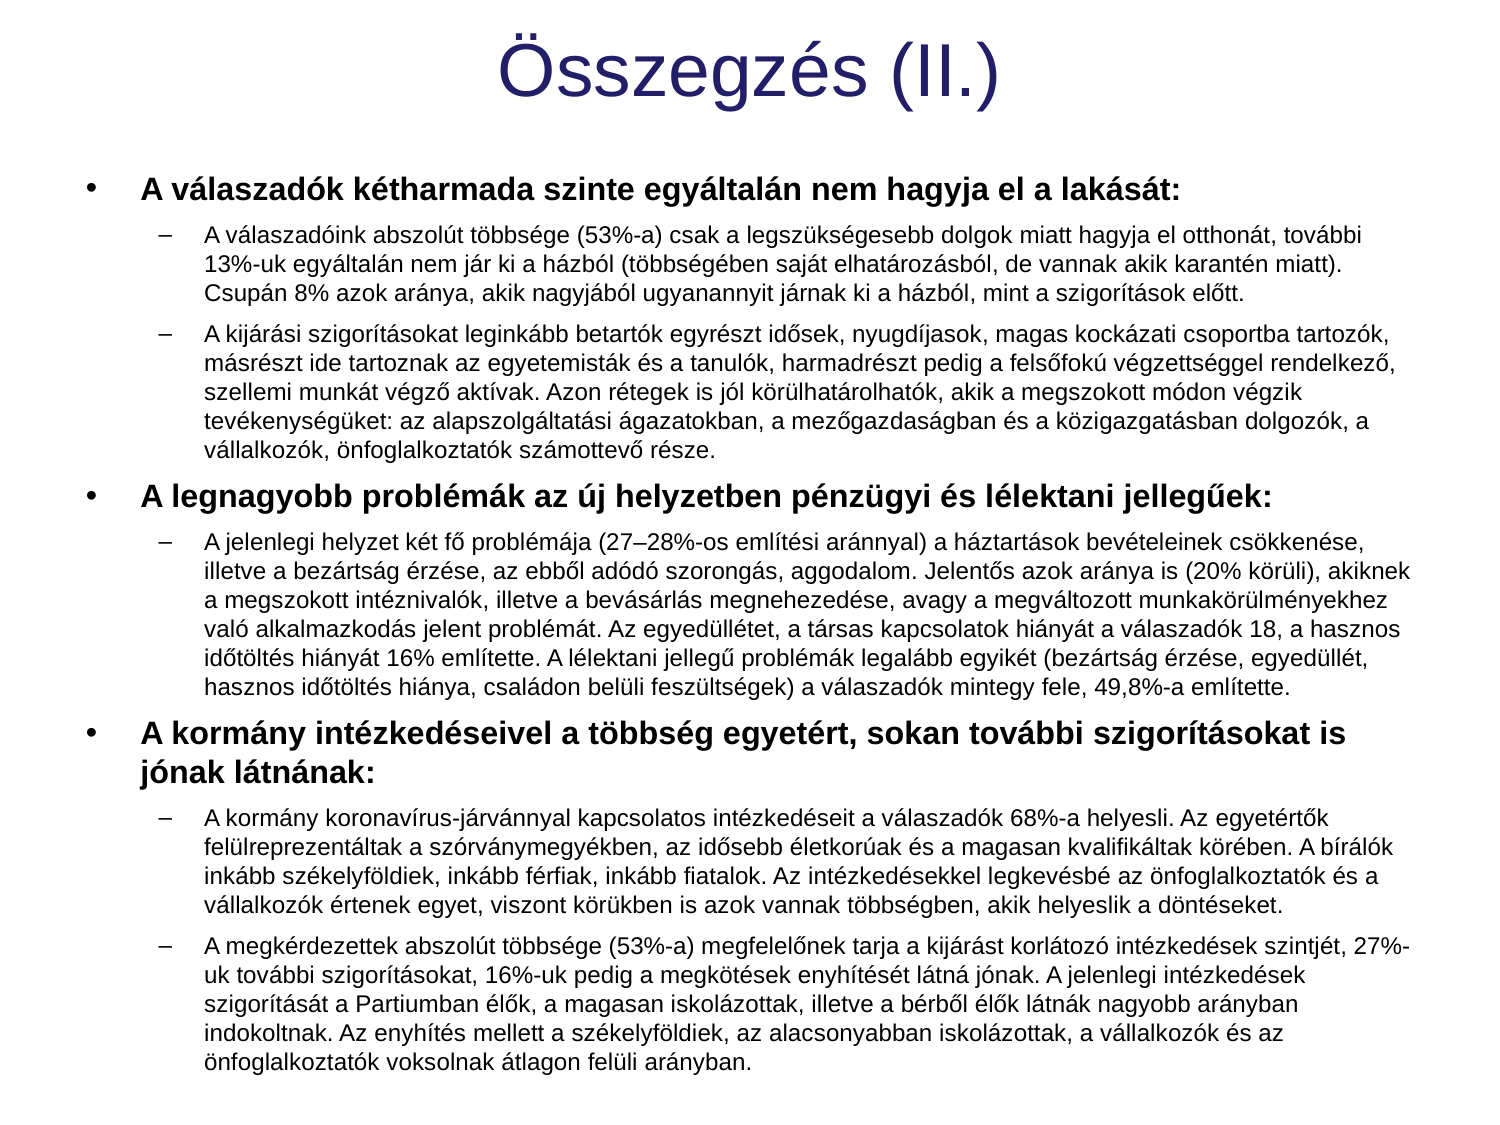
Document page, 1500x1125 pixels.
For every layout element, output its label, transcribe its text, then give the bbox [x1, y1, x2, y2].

list A válaszadók kétharmada szinte egyáltalán nem hagyja el a lakását: A válaszadóink abszolút többsége (53%-a) csak a legszükségesebb dolgok miatt hagyja el otthonát, további 13%-uk egyáltalán nem jár ki a házból (többségében saját elhatározásból, de vannak akik karantén miatt). Csupán 8% azok aránya, akik nagyjából ugyanannyit járnak ki a házból, mint a szigorítások előtt. A kijárási szigorításokat leginkább betartók egyrészt idősek, nyugdíjasok, magas kockázati csoportba tartozók, másrészt ide tartoznak az egyetemisták és a tanulók, harmadrészt pedig a felsőfokú végzettséggel rendelkező, szellemi munkát végző aktívak. Azon rétegek is jól körülhatárolhatók, akik a megszokott módon végzik tevékenységüket: az alapszolgáltatási ágazatokban, a mezőgazdaságban és a közigazgatásban dolgozók, a vállalkozók, önfoglalkoztatók számottevő része. A legnagyobb problémák az új helyzetben pénzügyi és lélektani jellegűek: A jelenlegi helyzet két fő problémája (27–28%-os említési aránnyal) a háztartások bevételeinek csökkenése, illetve a bezártság érzése, az ebből adódó szorongás, aggodalom. Jelentős azok aránya is (20% körüli), akiknek a megszokott intéznivalók, illetve a bevásárlás megnehezedése, avagy a megváltozott munkakörülményekhez való alkalmazkodás jelent problémát. Az egyedüllétet, a társas kapcsolatok hiányát a válaszadók 18, a hasznos időtöltés hiányát 16% említette. A lélektani jellegű problémák legalább egyikét (bezártság érzése, egyedüllét, hasznos időtöltés hiánya, családon belüli feszültségek) a válaszadók mintegy fele, 49,8%-a említette. A kormány intézkedéseivel a többség egyetért, sokan további szigorításokat is jónak látnának: A kormány koronavírus-járvánnyal kapcsolatos intézkedéseit a válaszadók 68%-a helyesli. Az egyetértők felülreprezentáltak a szórványmegyékben, az idősebb életkorúak és a magasan kvalifikáltak körében. A bírálók inkább székelyföldiek, inkább férfiak, inkább fiatalok. Az intézkedésekkel legkevésbé az önfoglalkoztatók és a vállalkozók értenek egyet, viszont körükben is azok vannak többségben, akik helyeslik a döntéseket. A megkérdezettek abszolút többsége (53%-a) megfelelőnek tarja a kijárást korlátozó intézkedések szintjét, 27%-uk további szigorításokat, 16%-uk pedig a megkötések enyhítését látná jónak. A jelenlegi intézkedések szigorítását a Partiumban élők, a magasan iskolázottak, illetve a bérből élők látnák nagyobb arányban indokoltnak. Az enyhítés mellett a székelyföldiek, az alacsonyabban iskolázottak, a vállalkozók és az önfoglalkoztatók voksolnak átlagon felüli arányban. [70, 160, 1430, 1106]
title Összegzés (II.) [41, 7, 1459, 126]
